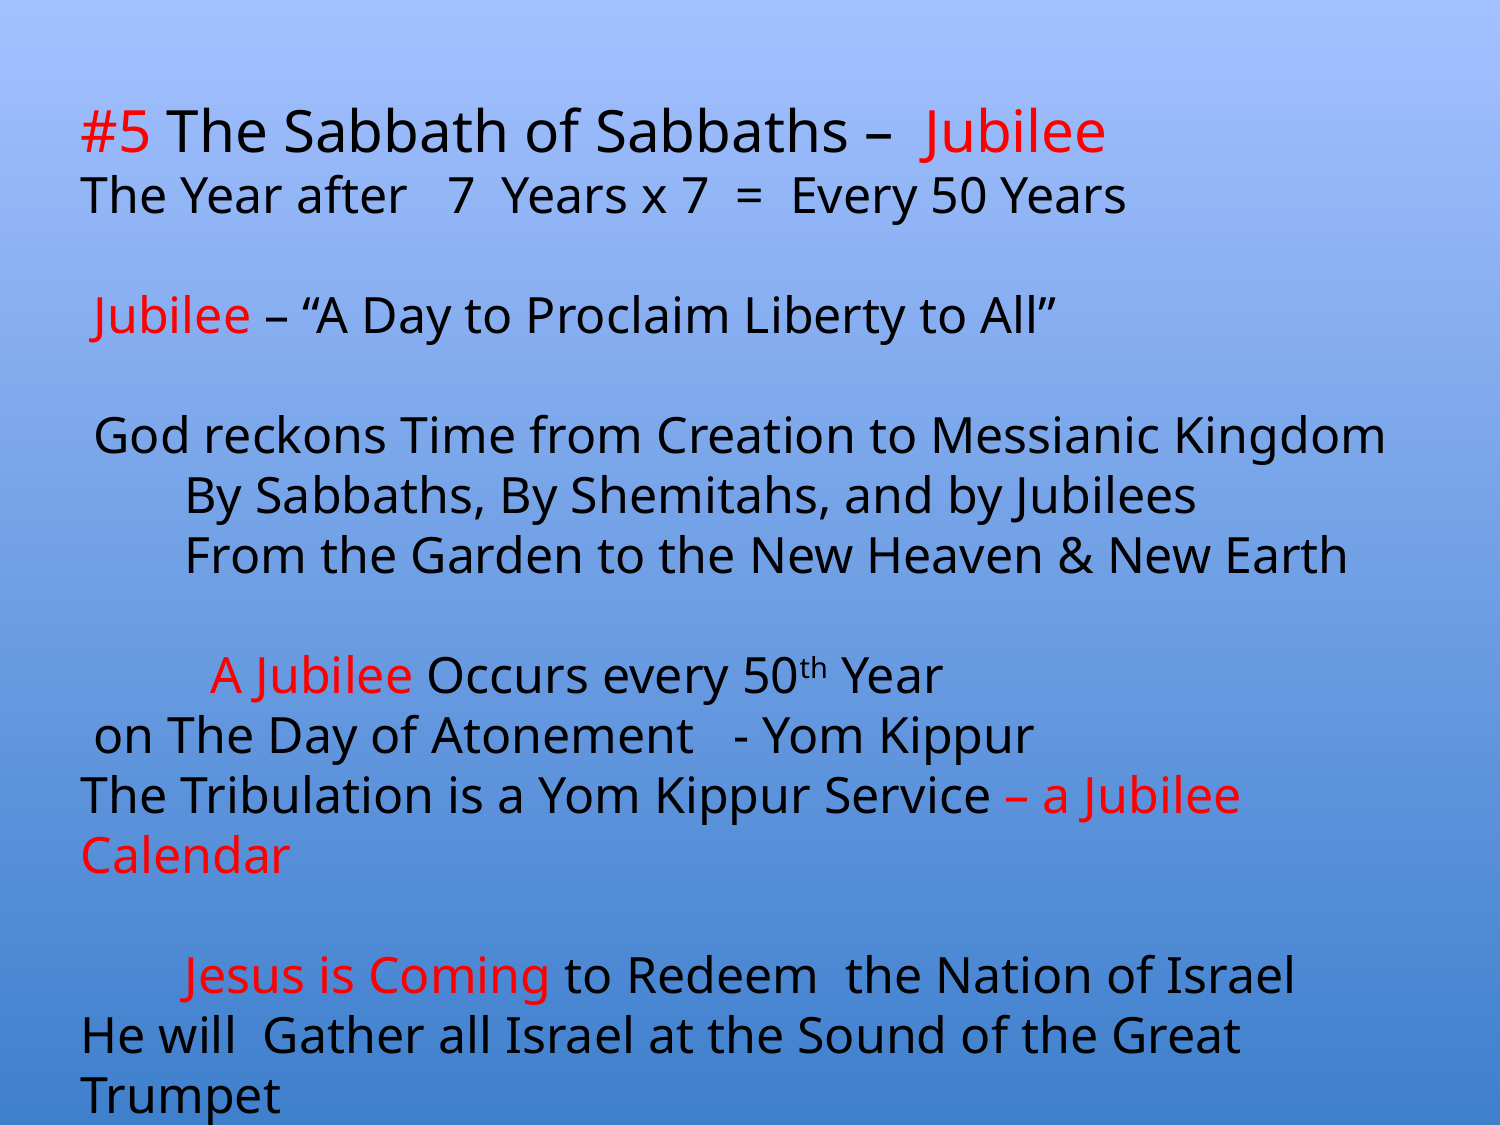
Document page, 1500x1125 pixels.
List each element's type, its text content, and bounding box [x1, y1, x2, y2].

text_box [0, 0, 1500, 1125]
text_box #5 The Sabbath of Sabbaths – Jubilee The Year after 7 Years x 7 = Every 50 Years Jubilee – “A Day to Proclaim Liberty to All” God reckons Time from Creation to Messianic Kingdom By Sabbaths, By Shemitahs, and by Jubilees From the Garden to the New Heaven & New Earth A Jubilee Occurs every 50th Year on The Day of Atonement - Yom Kippur The Tribulation is a Yom Kippur Service – a Jubilee Calendar Jesus is Coming to Redeem the Nation of Israel He will Gather all Israel at the Sound of the Great Trumpet [65, 86, 1461, 1125]
